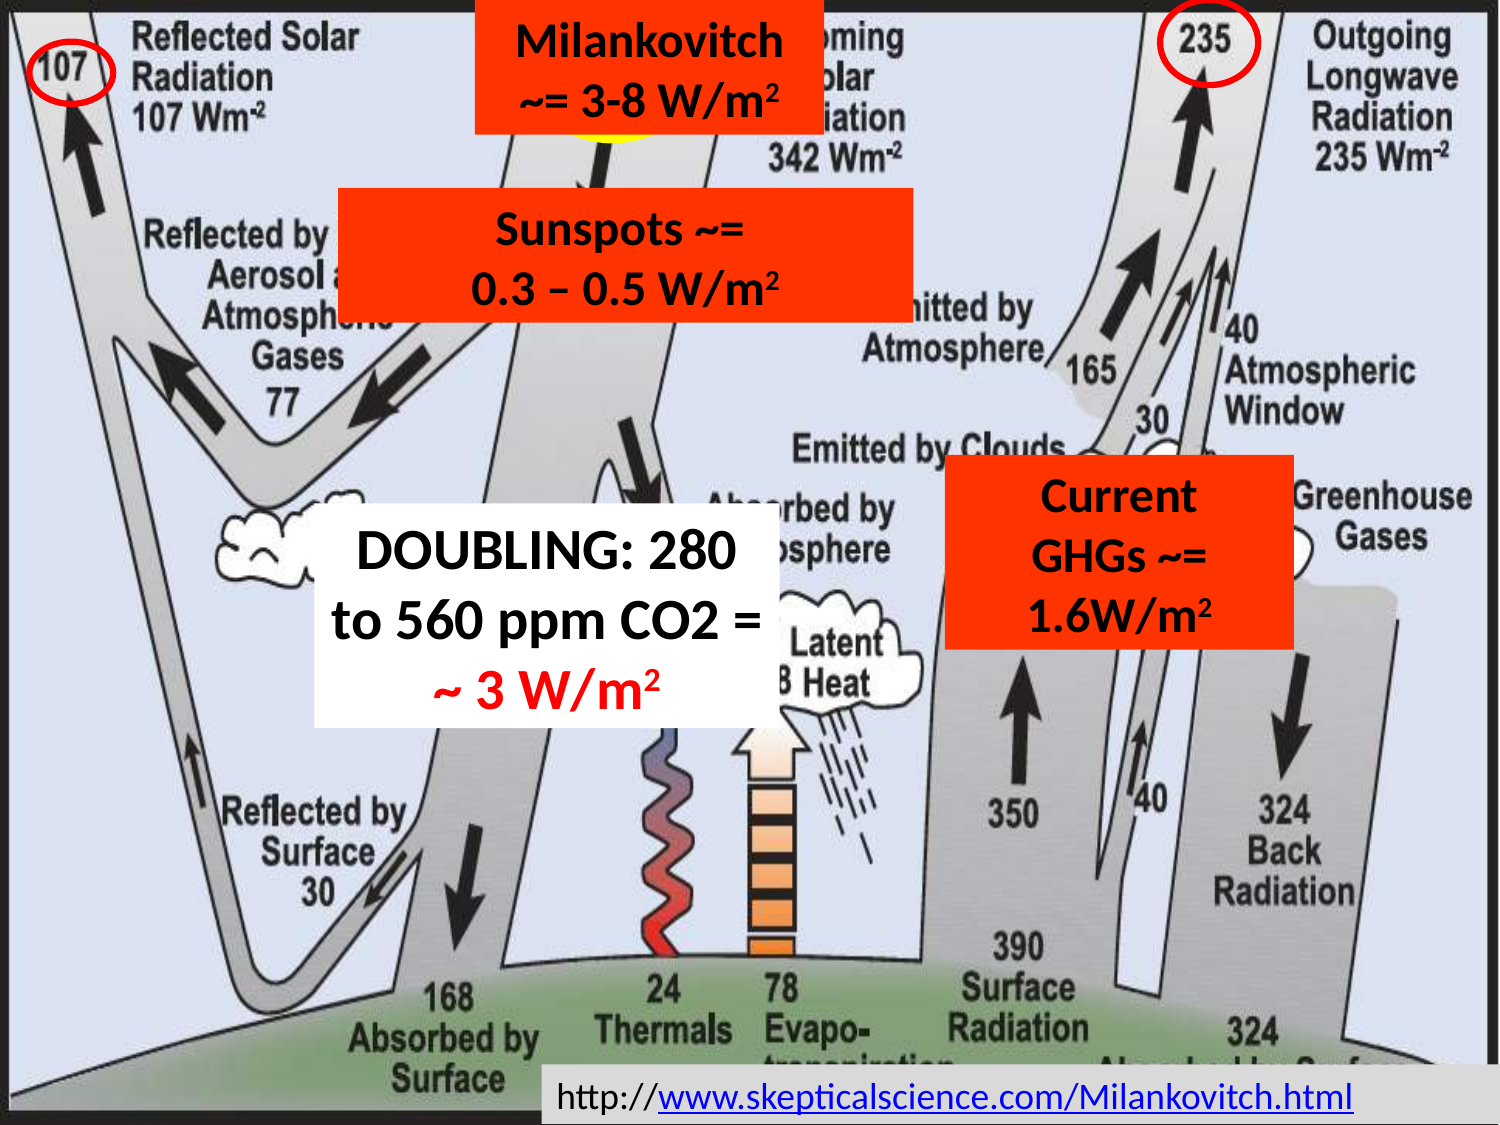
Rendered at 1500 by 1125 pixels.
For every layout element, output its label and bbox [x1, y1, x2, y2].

list [0, 0, 1500, 1125]
text_box [29, 0, 1259, 139]
